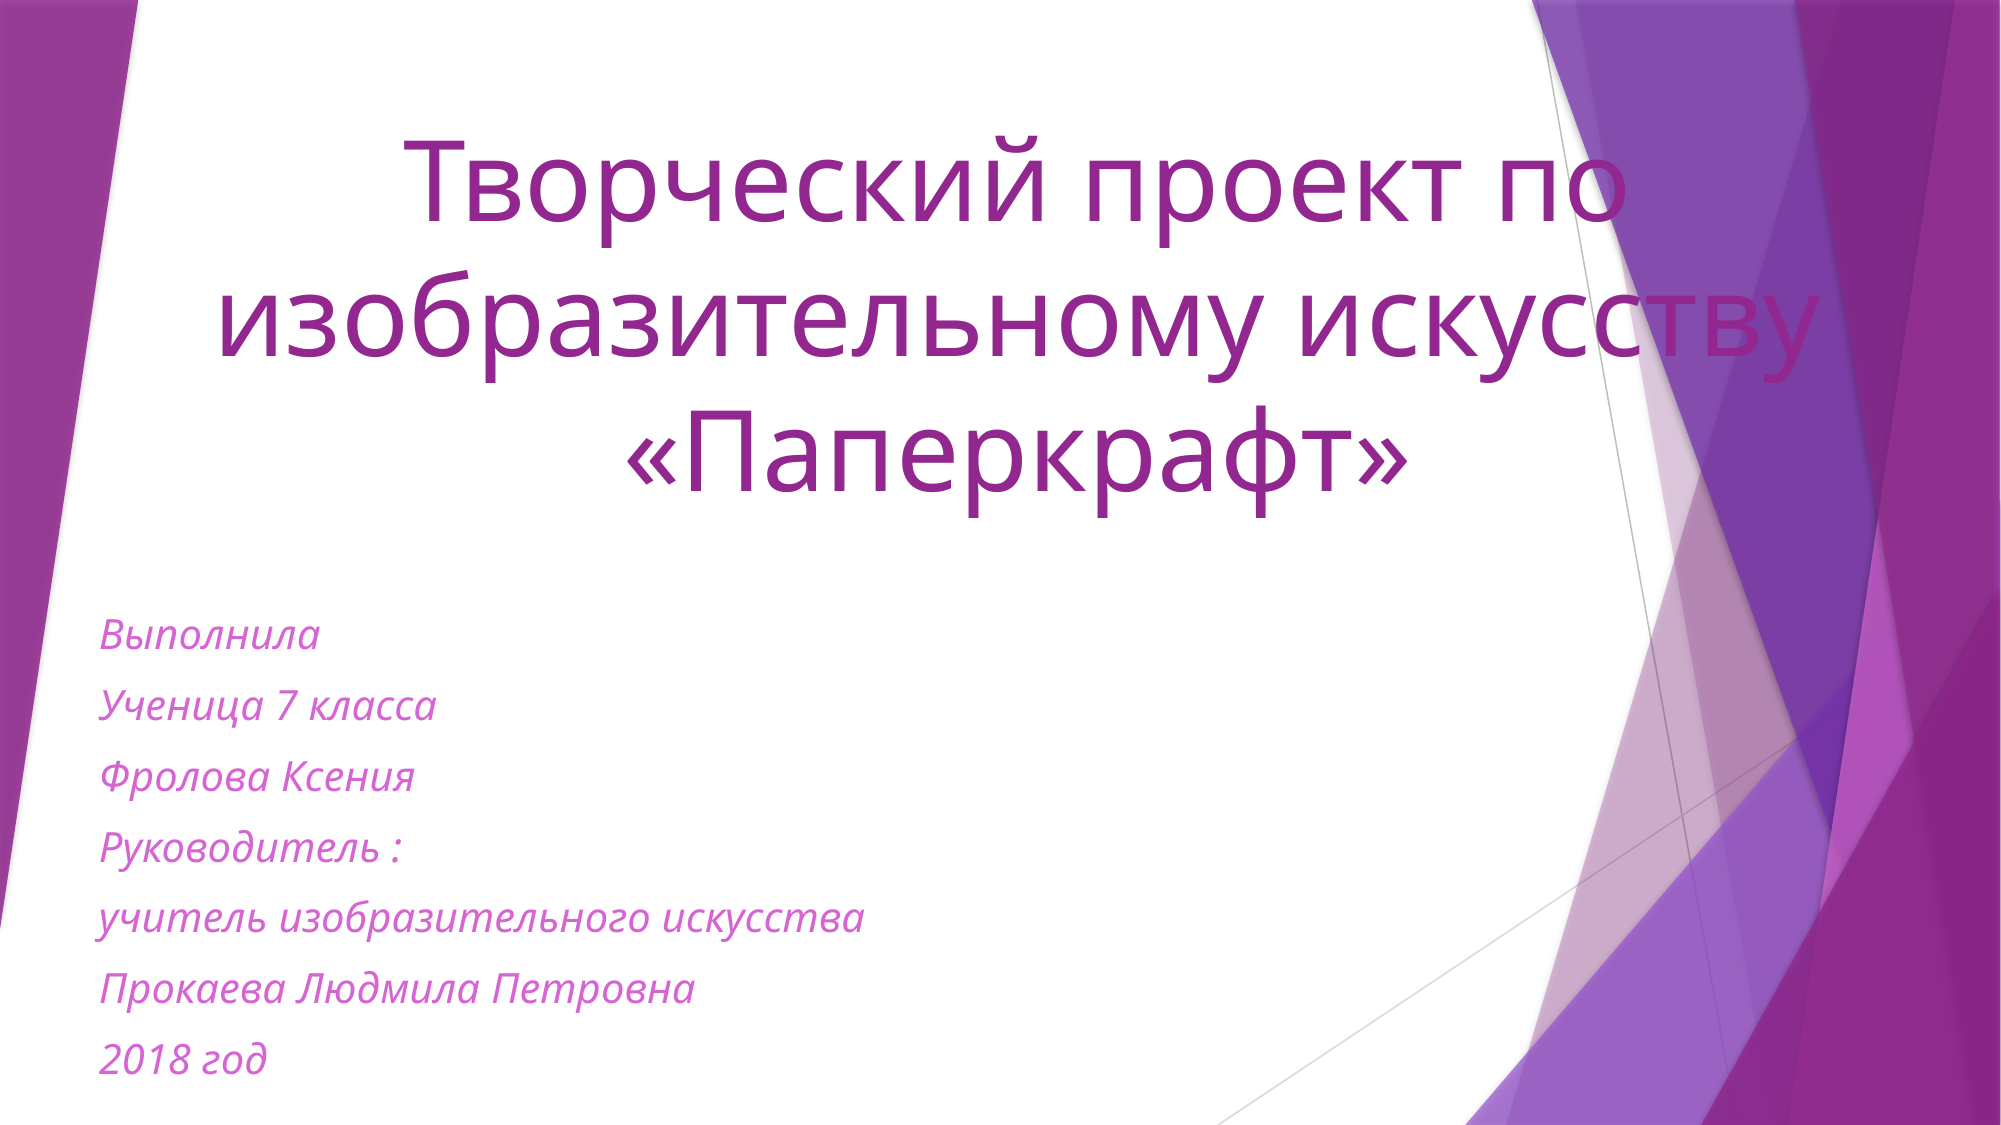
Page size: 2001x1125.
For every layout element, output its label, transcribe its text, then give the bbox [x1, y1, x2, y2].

subtitle Выполнила Ученица 7 класса Фролова Ксения Руководитель : учитель изобразительного искусства Прокаева Людмила Петровна 2018 год [83, 600, 935, 1125]
title Творческий проект по изобразительному искусству «Паперкрафт» [60, 51, 1975, 522]
